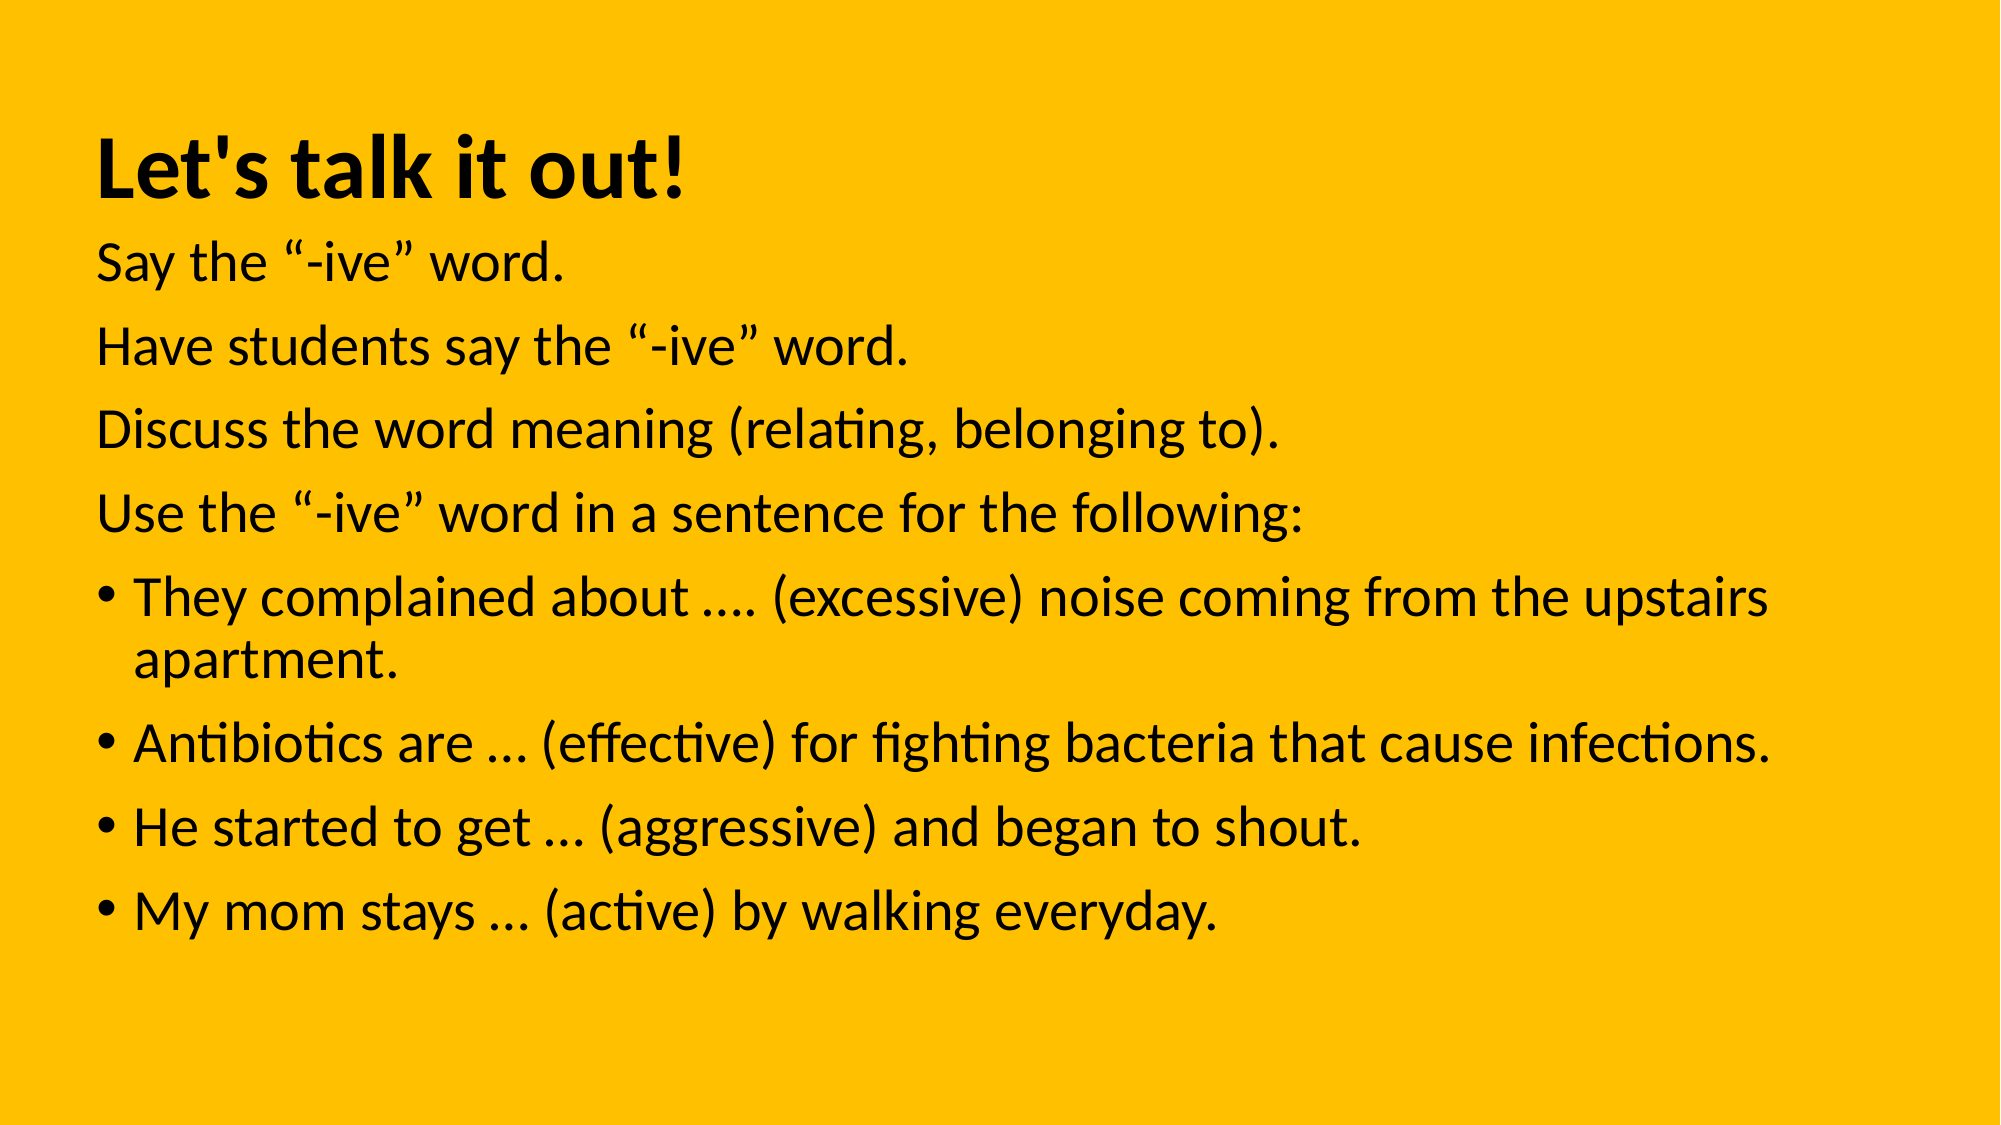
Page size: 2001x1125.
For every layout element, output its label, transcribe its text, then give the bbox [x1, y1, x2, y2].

title Let's talk it out! [81, 59, 1863, 223]
list Say the “-ive” word. Have students say the “-ive” word. Discuss the word meaning (relating, belonging to). Use the “-ive” word in a sentence for the following: They complained about …. (excessive) noise coming from the upstairs apartment. Antibiotics are … (effective) for fighting bacteria that cause infections. He started to get … (aggressive) and began to shout. My mom stays … (active) by walking everyday. [81, 223, 1863, 1014]
